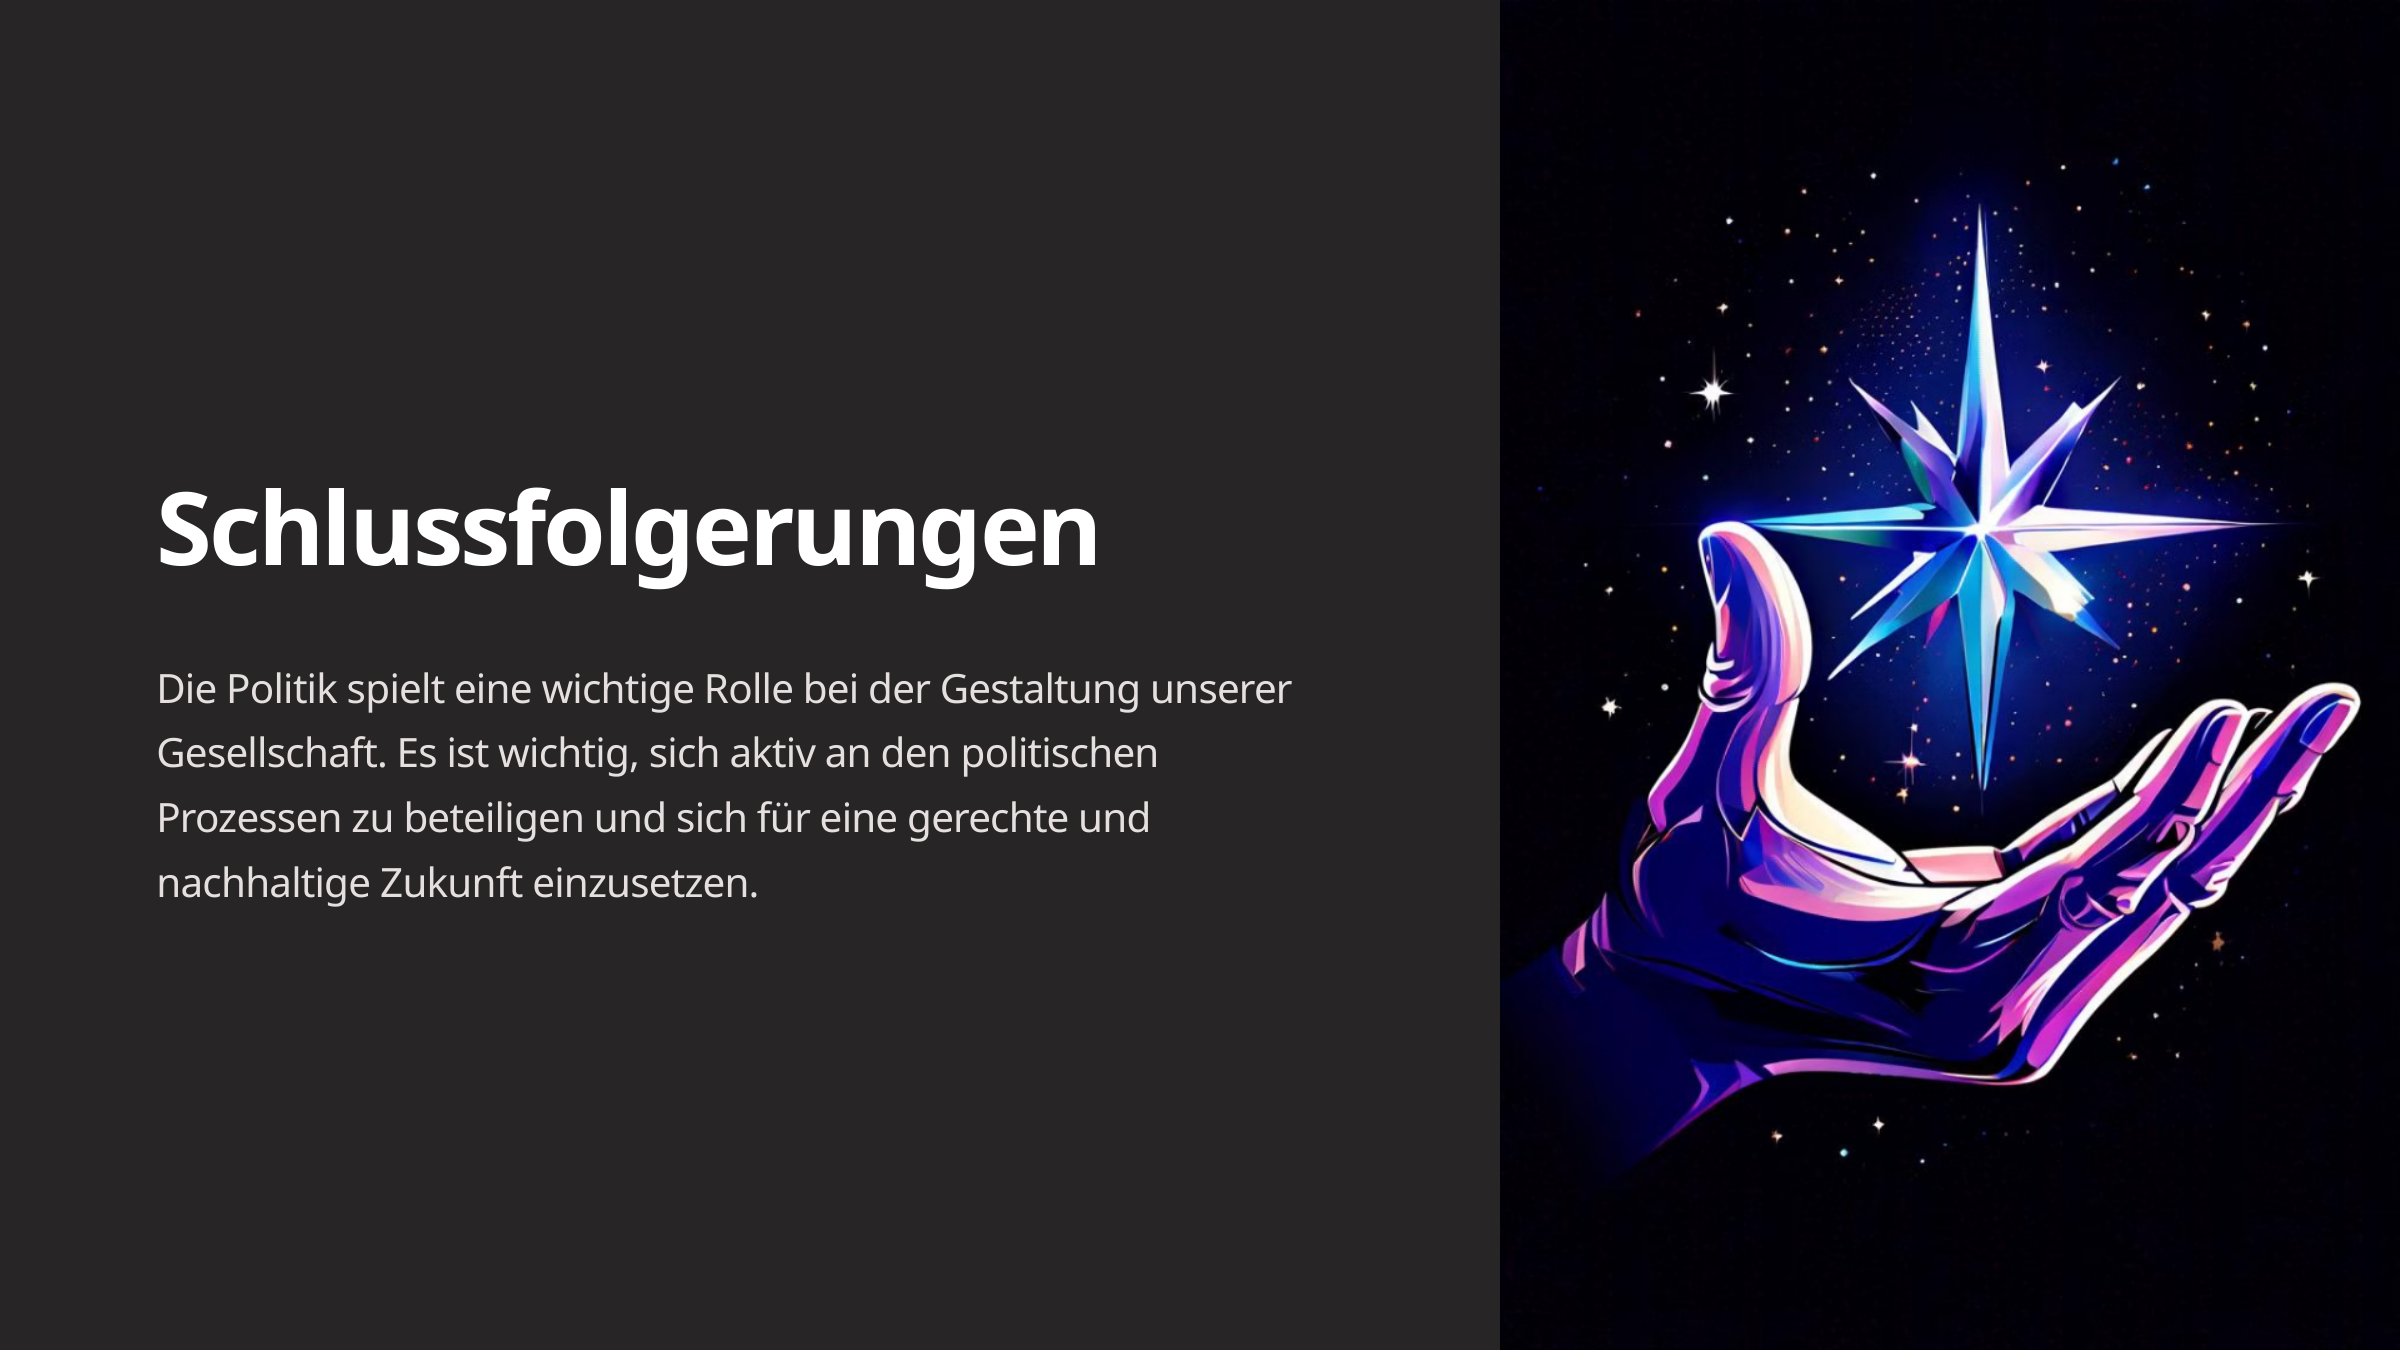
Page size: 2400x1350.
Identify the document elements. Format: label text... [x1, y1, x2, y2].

text_box Die Politik spielt eine wichtige Rolle bei der Gestaltung unserer Gesellschaft. Es ist wichtig, sich aktiv an den politischen Prozessen zu beteiligen und sich für eine gerechte und nachhaltige Zukunft einzusetzen. [141, 639, 1359, 899]
text_box Schlussfolgerungen [141, 451, 1155, 579]
text_box [0, 0, 1499, 1350]
picture [1499, 0, 2400, 1350]
